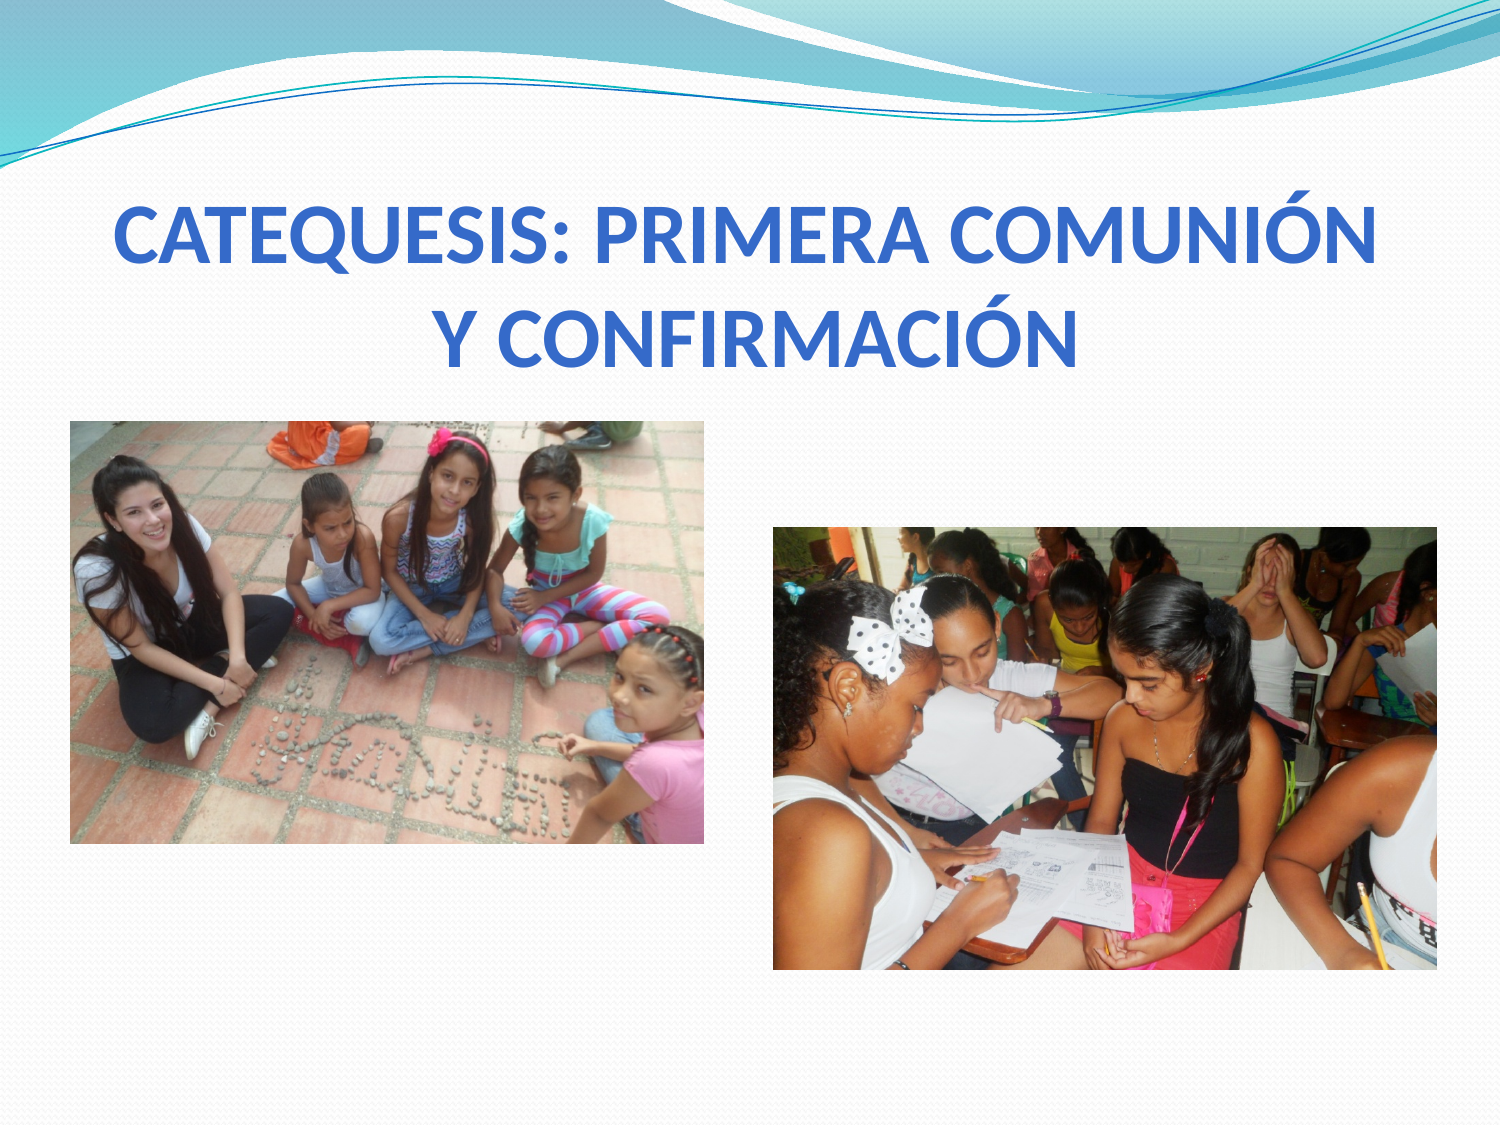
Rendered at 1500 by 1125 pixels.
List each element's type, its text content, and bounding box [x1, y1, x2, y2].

picture [70, 421, 704, 844]
title CATEQUESIS: PRIMERA COMUNIÓN Y CONFIRMACIÓN [82, 82, 1432, 385]
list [773, 527, 1438, 971]
